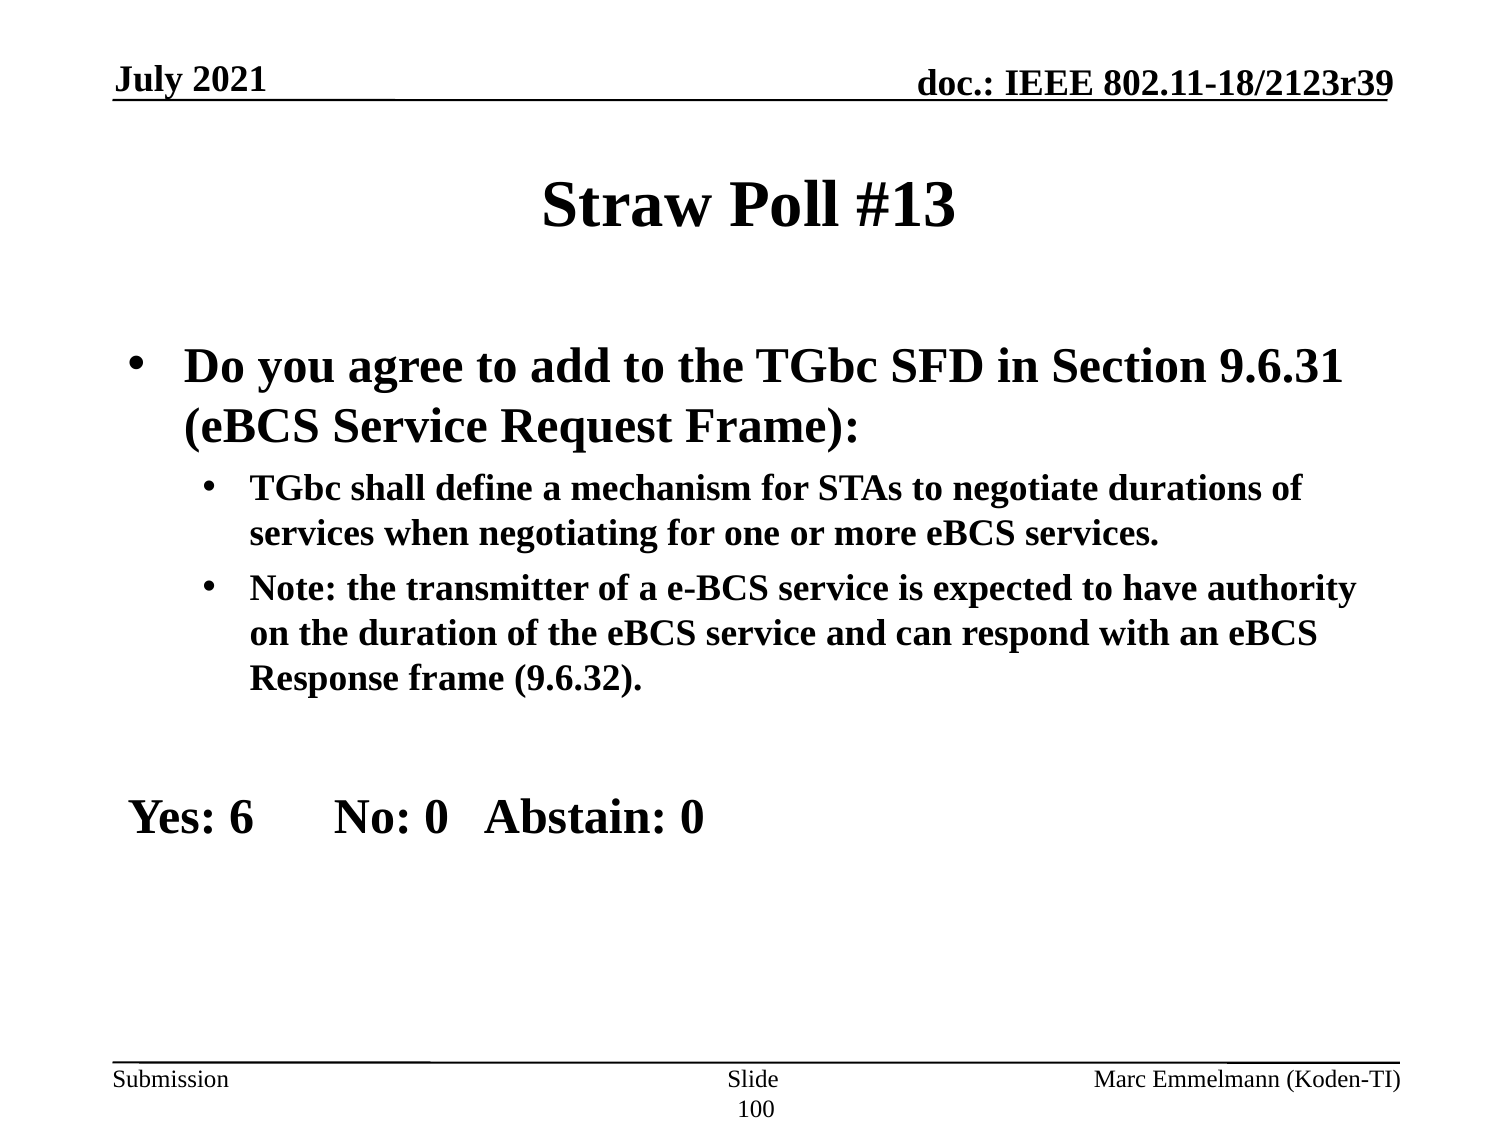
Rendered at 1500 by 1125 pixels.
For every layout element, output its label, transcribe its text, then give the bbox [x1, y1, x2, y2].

list Do you agree to add to the TGbc SFD in Section 9.6.31 (eBCS Service Request Frame): TGbc shall define a mechanism for STAs to negotiate durations of services when negotiating for one or more eBCS services. Note: the transmitter of a e-BCS service is expected to have authority on the duration of the eBCS service and can respond with an eBCS Response frame (9.6.32). Yes: 6 No: 0 Abstain: 0 [112, 324, 1388, 1000]
footer Marc Emmelmann (Koden-TI) [878, 1061, 1402, 1093]
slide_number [114, 54, 423, 100]
title Straw Poll #13 [112, 112, 1388, 288]
slide_number Slide 100 [712, 1061, 800, 1123]
